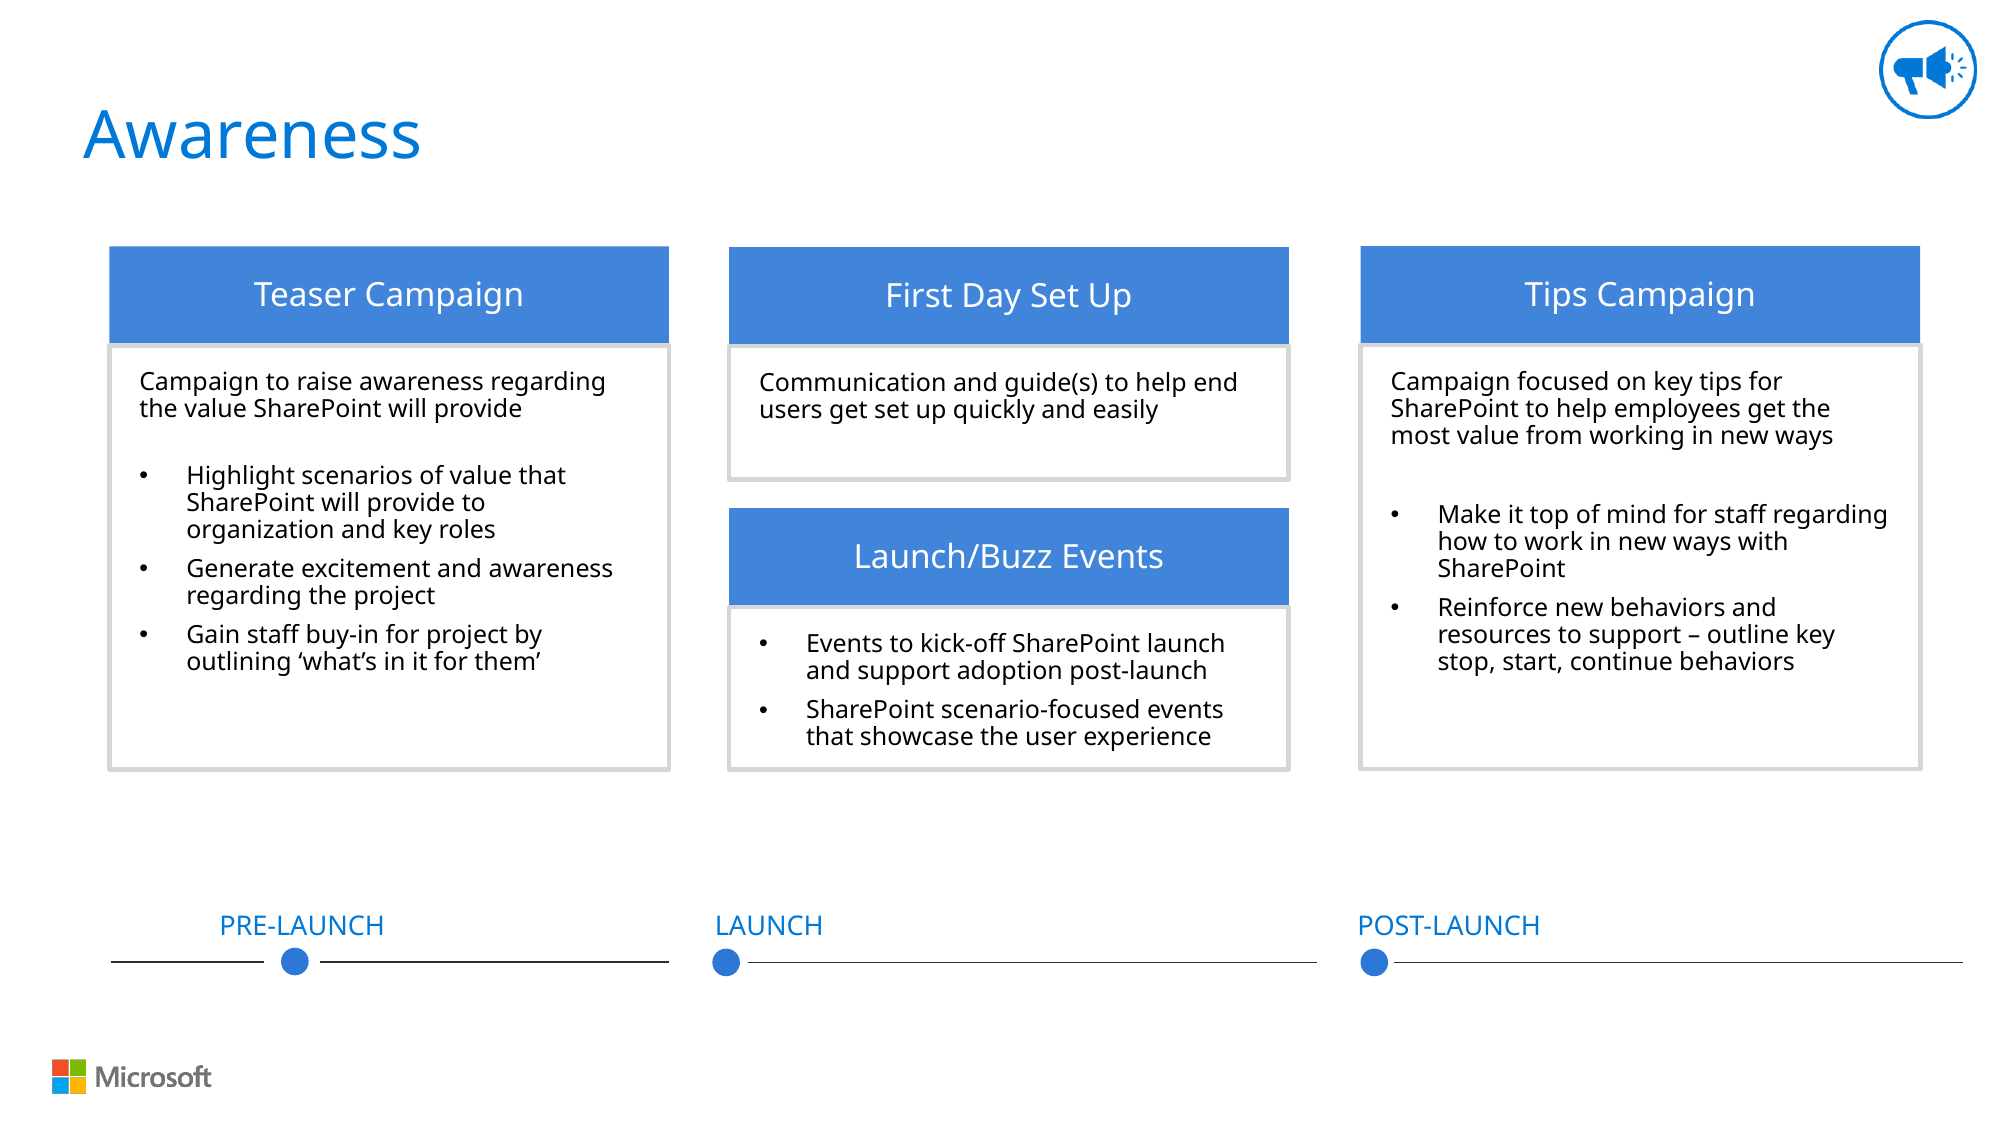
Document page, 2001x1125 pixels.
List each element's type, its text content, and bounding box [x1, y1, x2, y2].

text_box [280, 946, 310, 977]
text_box LAUNCH [686, 904, 852, 937]
text_box First Day Set Up [728, 246, 1290, 346]
text_box Communication and guide(s) to help end users get set up quickly and easily [729, 346, 1289, 480]
text_box Launch/Buzz Events [728, 507, 1290, 607]
text_box Campaign to raise awareness regarding the value SharePoint will provide Highlight scenarios of value that SharePoint will provide to organization and key roles Generate excitement and awareness regarding the project Gain staff buy-in for project by outlining ‘what’s in it for them’ [109, 345, 669, 770]
picture [1878, 20, 1977, 120]
text_box [711, 947, 741, 978]
text_box Tips Campaign [1360, 245, 1921, 345]
text_box Events to kick-off SharePoint launch and support adoption post-launch SharePoint scenario-focused events that showcase the user experience [729, 607, 1289, 770]
text_box PRE-LAUNCH [201, 904, 403, 940]
text_box POST-LAUNCH [1338, 904, 1559, 948]
title Awareness [68, 93, 522, 186]
picture [30, 1039, 233, 1114]
text_box [1359, 948, 1389, 978]
text_box Campaign focused on key tips for SharePoint to help employees get the most value from working in new ways Make it top of mind for staff regarding how to work in new ways with SharePoint Reinforce new behaviors and resources to support – outline key stop, start, continue behaviors [1360, 345, 1921, 769]
text_box Teaser Campaign [109, 246, 670, 346]
